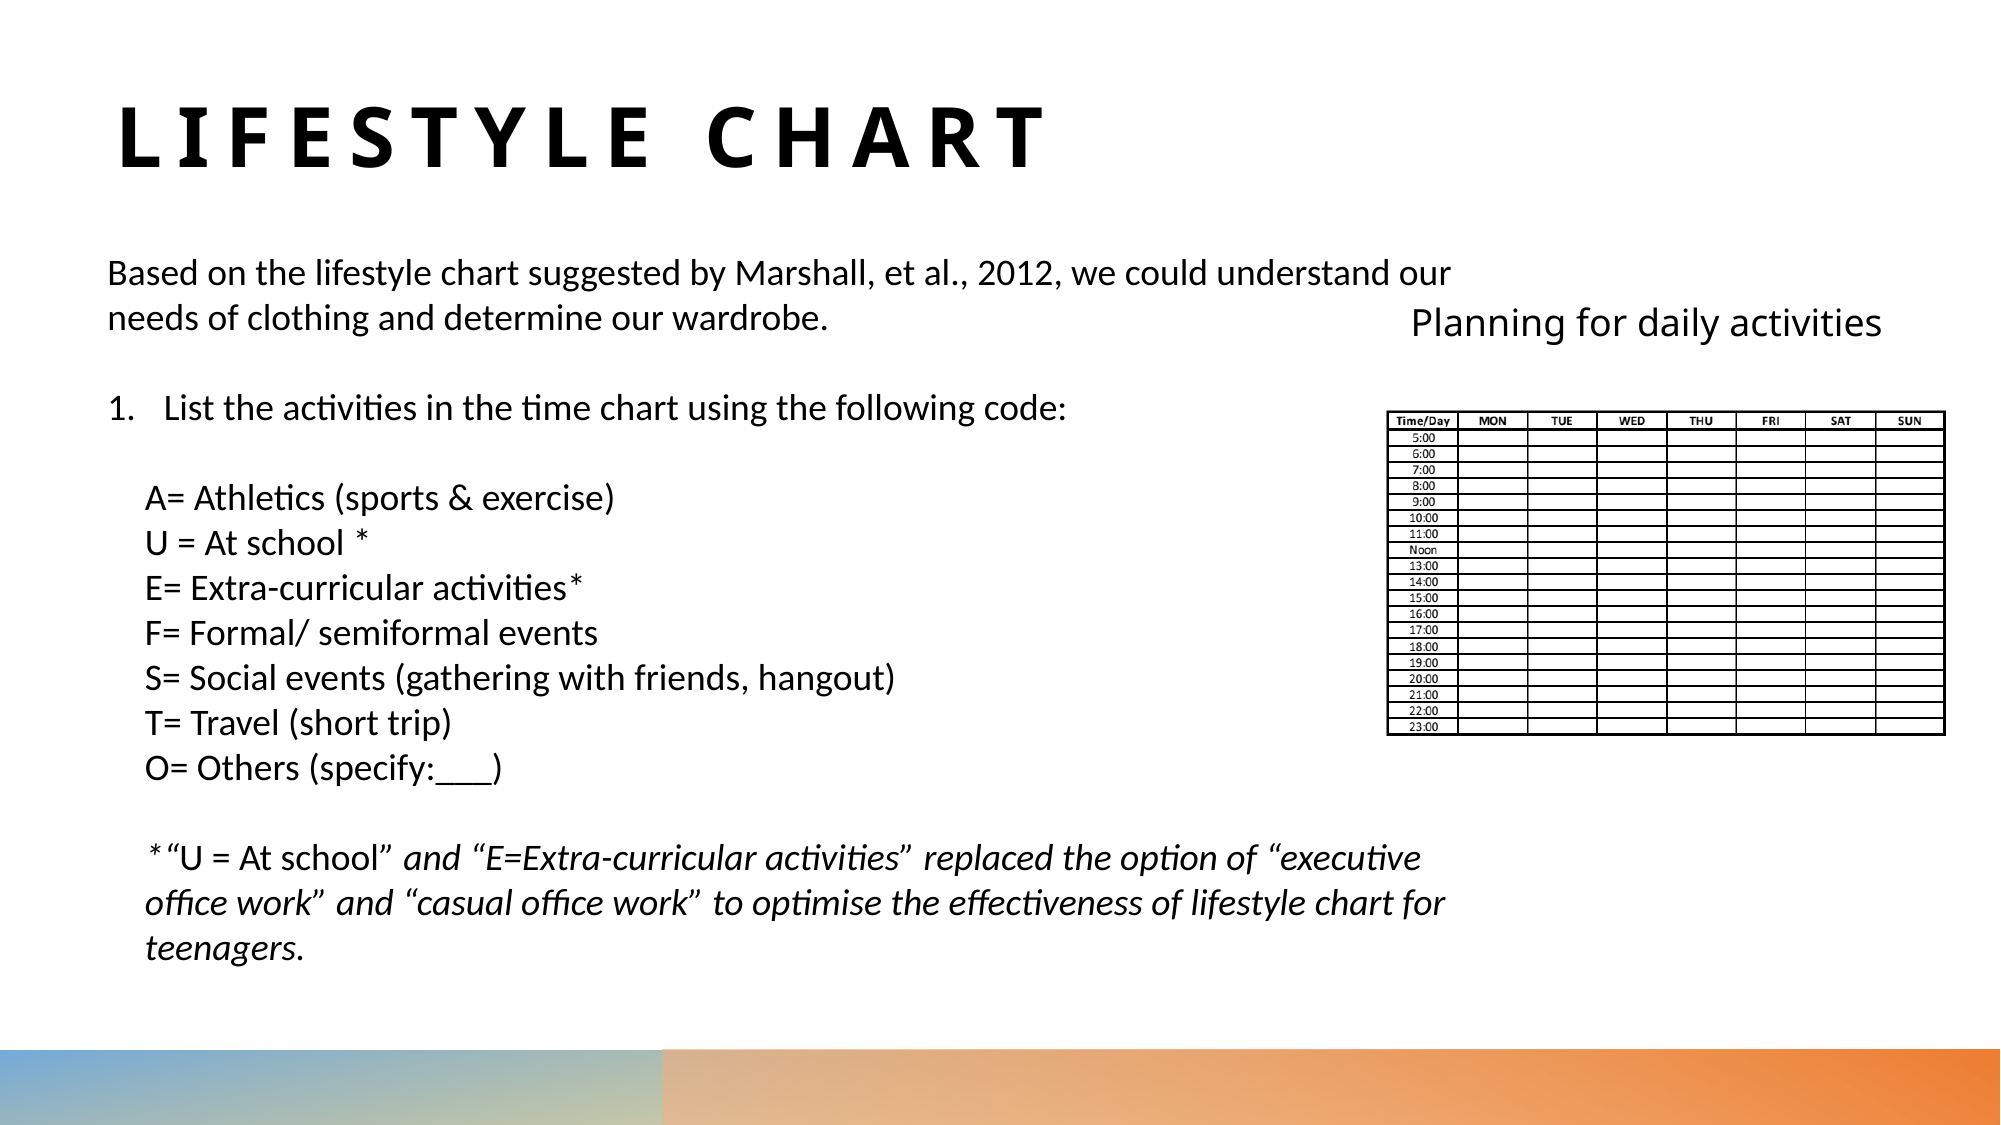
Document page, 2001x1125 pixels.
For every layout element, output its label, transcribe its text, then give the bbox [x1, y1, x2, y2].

text_box Based on the lifestyle chart suggested by Marshall, et al., 2012, we could understand our needs of clothing and determine our wardrobe. List the activities in the time chart using the following code: A= Athletics (sports & exercise) U = At school * E= Extra-curricular activities* F= Formal/ semiformal events S= Social events (gathering with friends, hangout) T= Travel (short trip) O= Others (specify:___) *“U = At school” and “E=Extra-curricular activities” replaced the option of “executive office work” and “casual office work” to optimise the effectiveness of lifestyle chart for teenagers. [92, 240, 1524, 976]
picture [1332, 352, 1972, 773]
text_box Planning for daily activities [1524, 291, 1908, 352]
text_box Lifestyle Chart [80, 84, 1081, 664]
